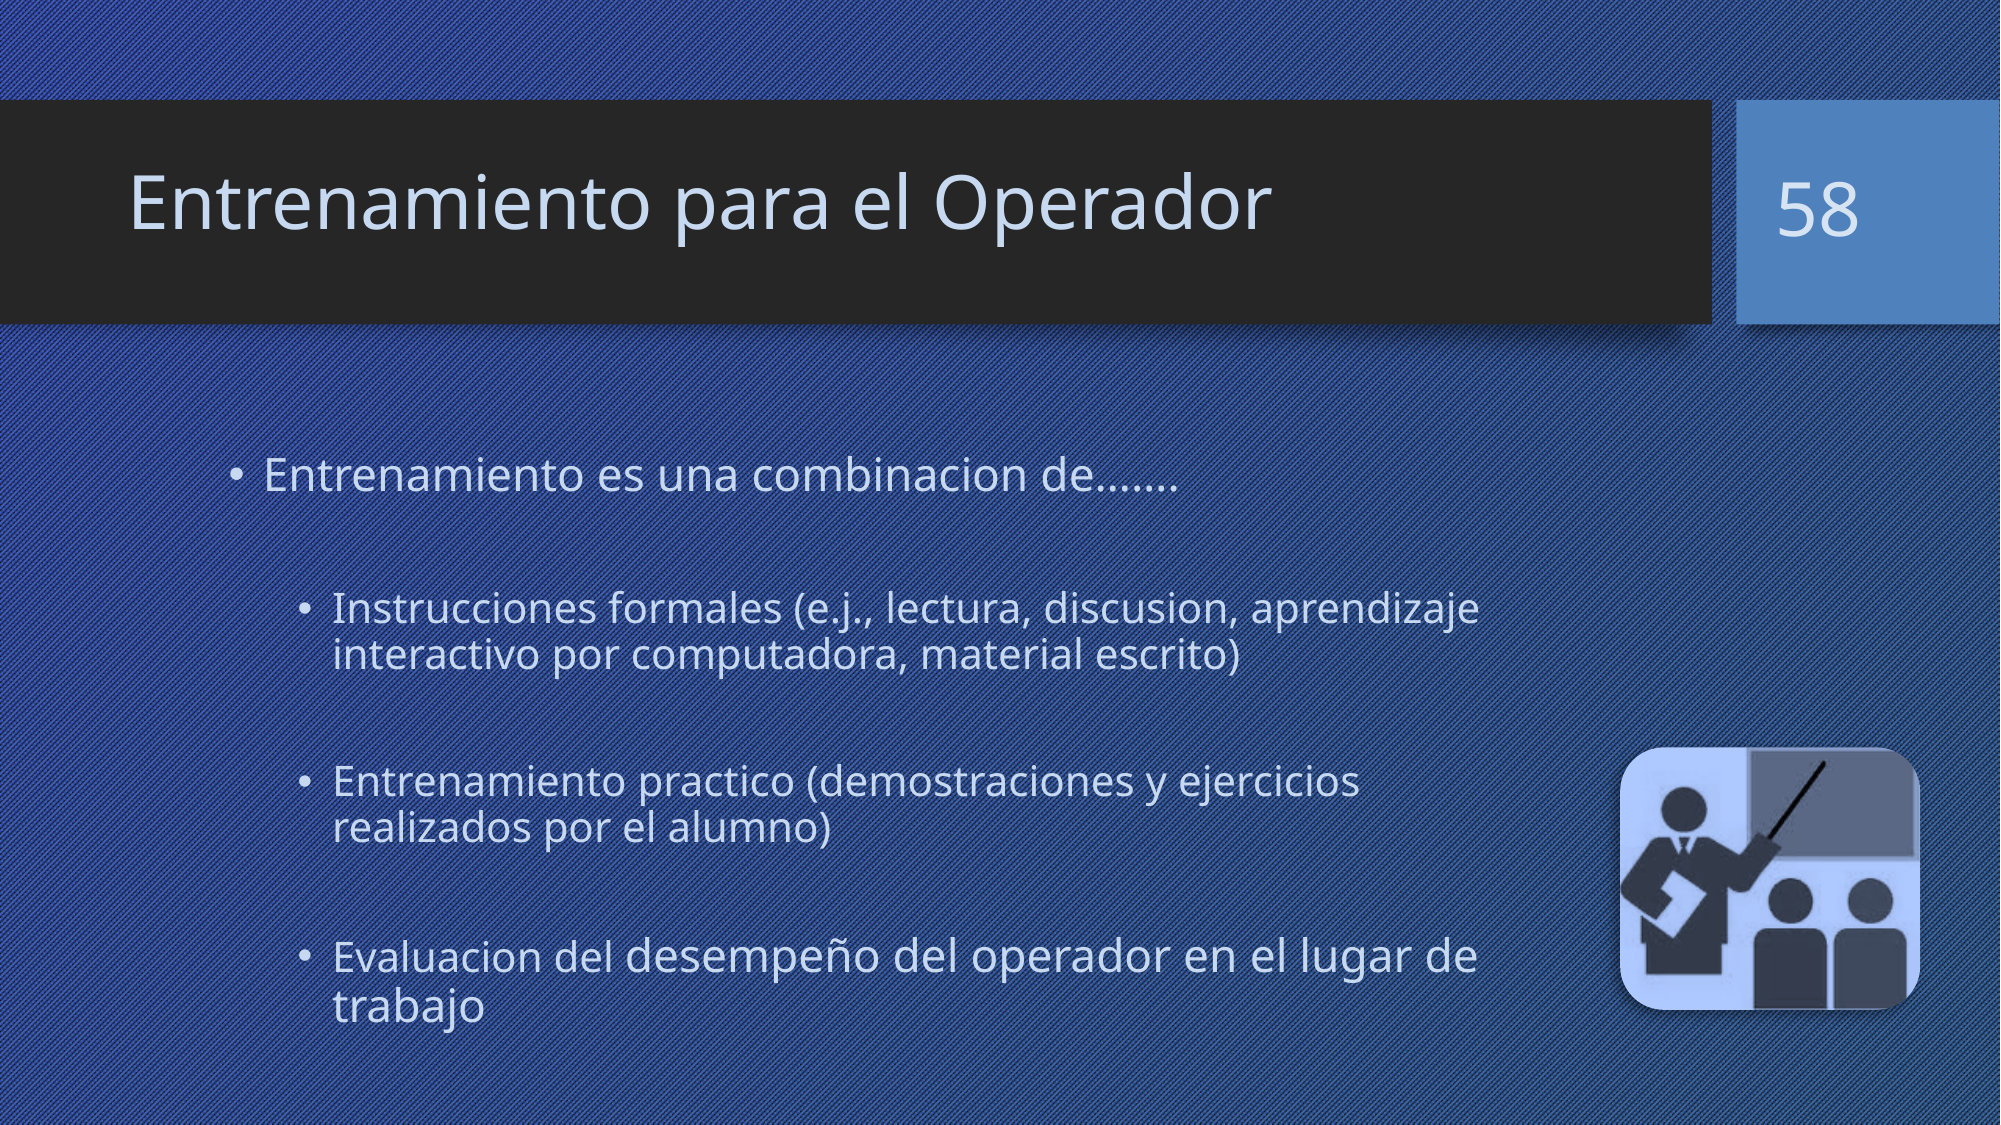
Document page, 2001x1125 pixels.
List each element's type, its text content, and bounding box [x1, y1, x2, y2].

slide_number 58 [1760, 123, 1950, 303]
picture [0, 0, 2000, 1125]
title Entrenamiento para el Operador [112, 108, 1508, 303]
list Entrenamiento es una combinacion de……. Instrucciones formales (e.j., lectura, discusion, aprendizaje interactivo por computadora, material escrito) Entrenamiento practico (demostraciones y ejercicios realizados por el alumno) Evaluacion del desempeño del operador en el lugar de trabajo [144, 443, 1501, 1059]
